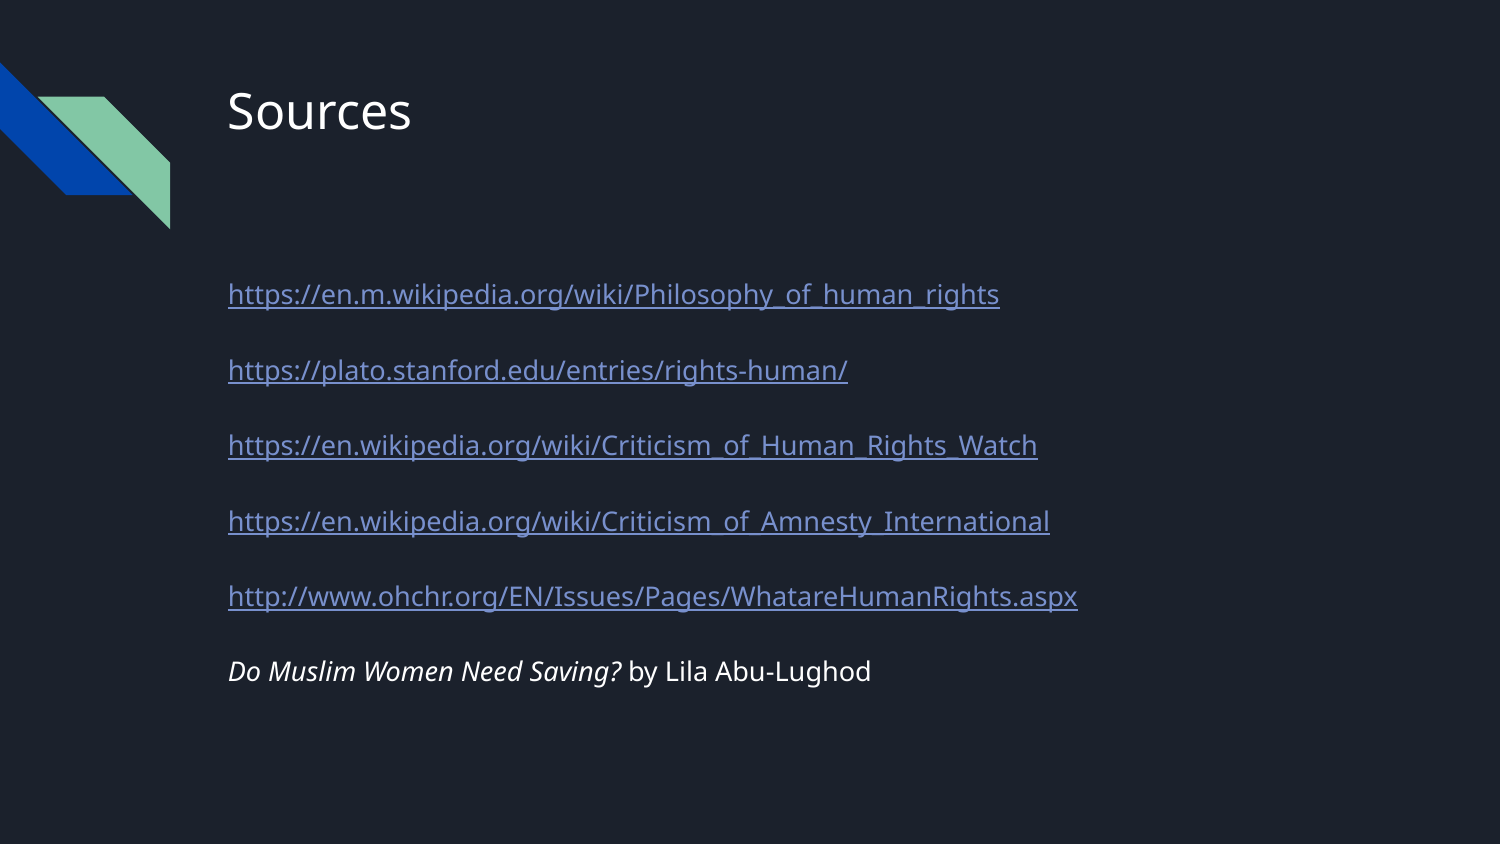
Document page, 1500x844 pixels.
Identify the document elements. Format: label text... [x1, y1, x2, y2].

list https://en.m.wikipedia.org/wiki/Philosophy_of_human_rights https://plato.stanford.edu/entries/rights-human/ https://en.wikipedia.org/wiki/Criticism_of_Human_Rights_Watch https://en.wikipedia.org/wiki/Criticism_of_Amnesty_International http://www.ohchr.org/EN/Issues/Pages/WhatareHumanRights.aspx Do Muslim Women Need Saving? by Lila Abu-Lughod [212, 257, 1368, 735]
title Sources [212, 64, 1368, 215]
